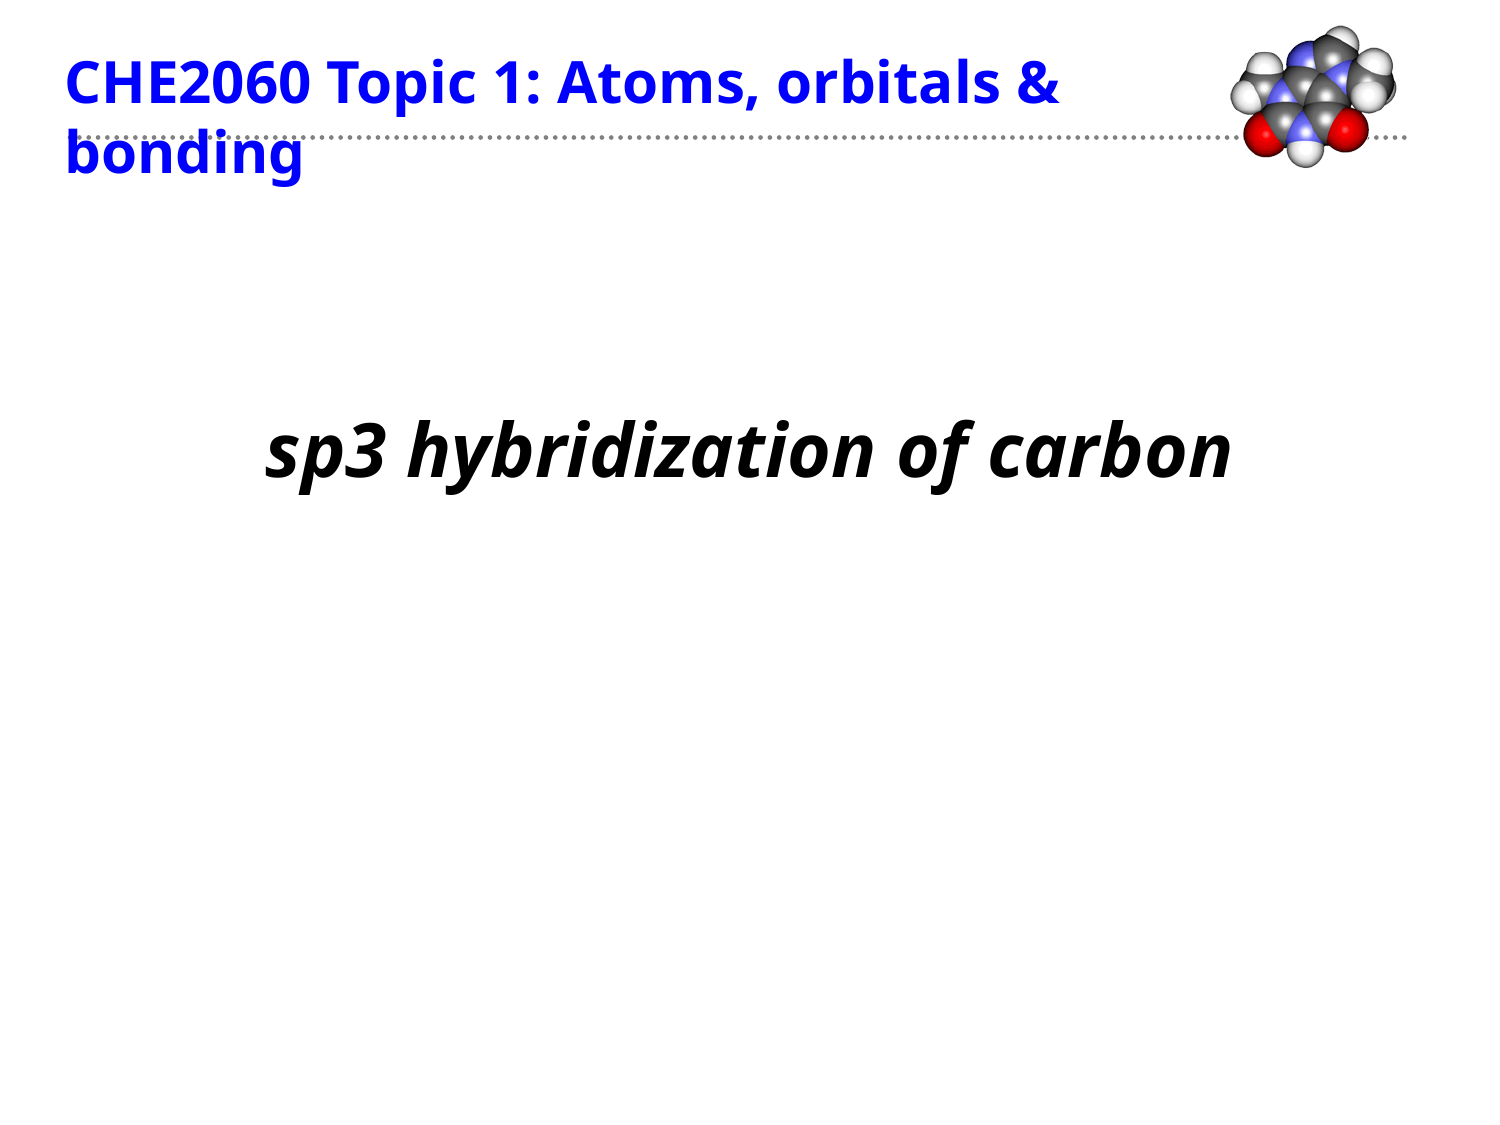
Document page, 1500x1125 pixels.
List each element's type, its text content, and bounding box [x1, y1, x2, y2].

text_box CHE2060 Topic 1: Atoms, orbitals & bonding [50, 37, 1275, 193]
text_box sp3 hybridization of carbon [137, 395, 1363, 500]
picture [1226, 24, 1401, 169]
